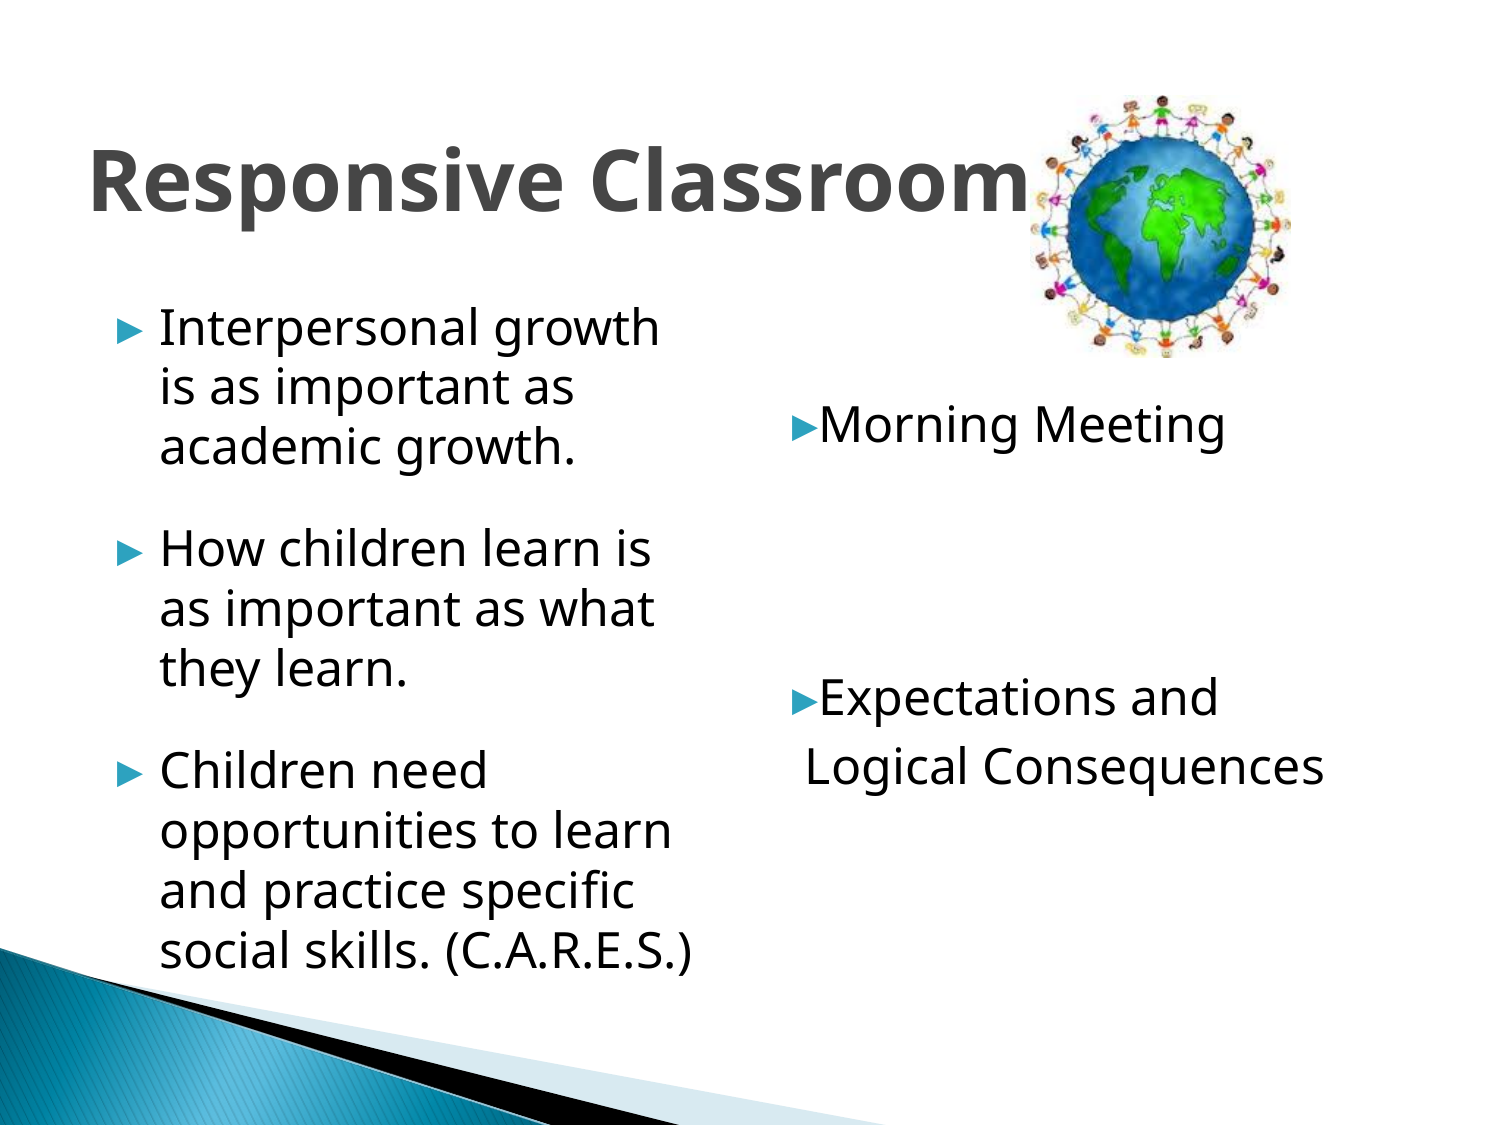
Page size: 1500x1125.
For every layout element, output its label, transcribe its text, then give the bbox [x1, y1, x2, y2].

picture [0, 947, 557, 1125]
list Morning Meeting Expectations and Logical Consequences [774, 324, 1394, 936]
list Interpersonal growth is as important as academic growth. How children learn is as important as what they learn. Children need opportunities to learn and practice specific social skills. (C.A.R.E.S.) [99, 287, 719, 899]
title Responsive Classroom [71, 75, 1413, 279]
picture [1030, 95, 1291, 358]
